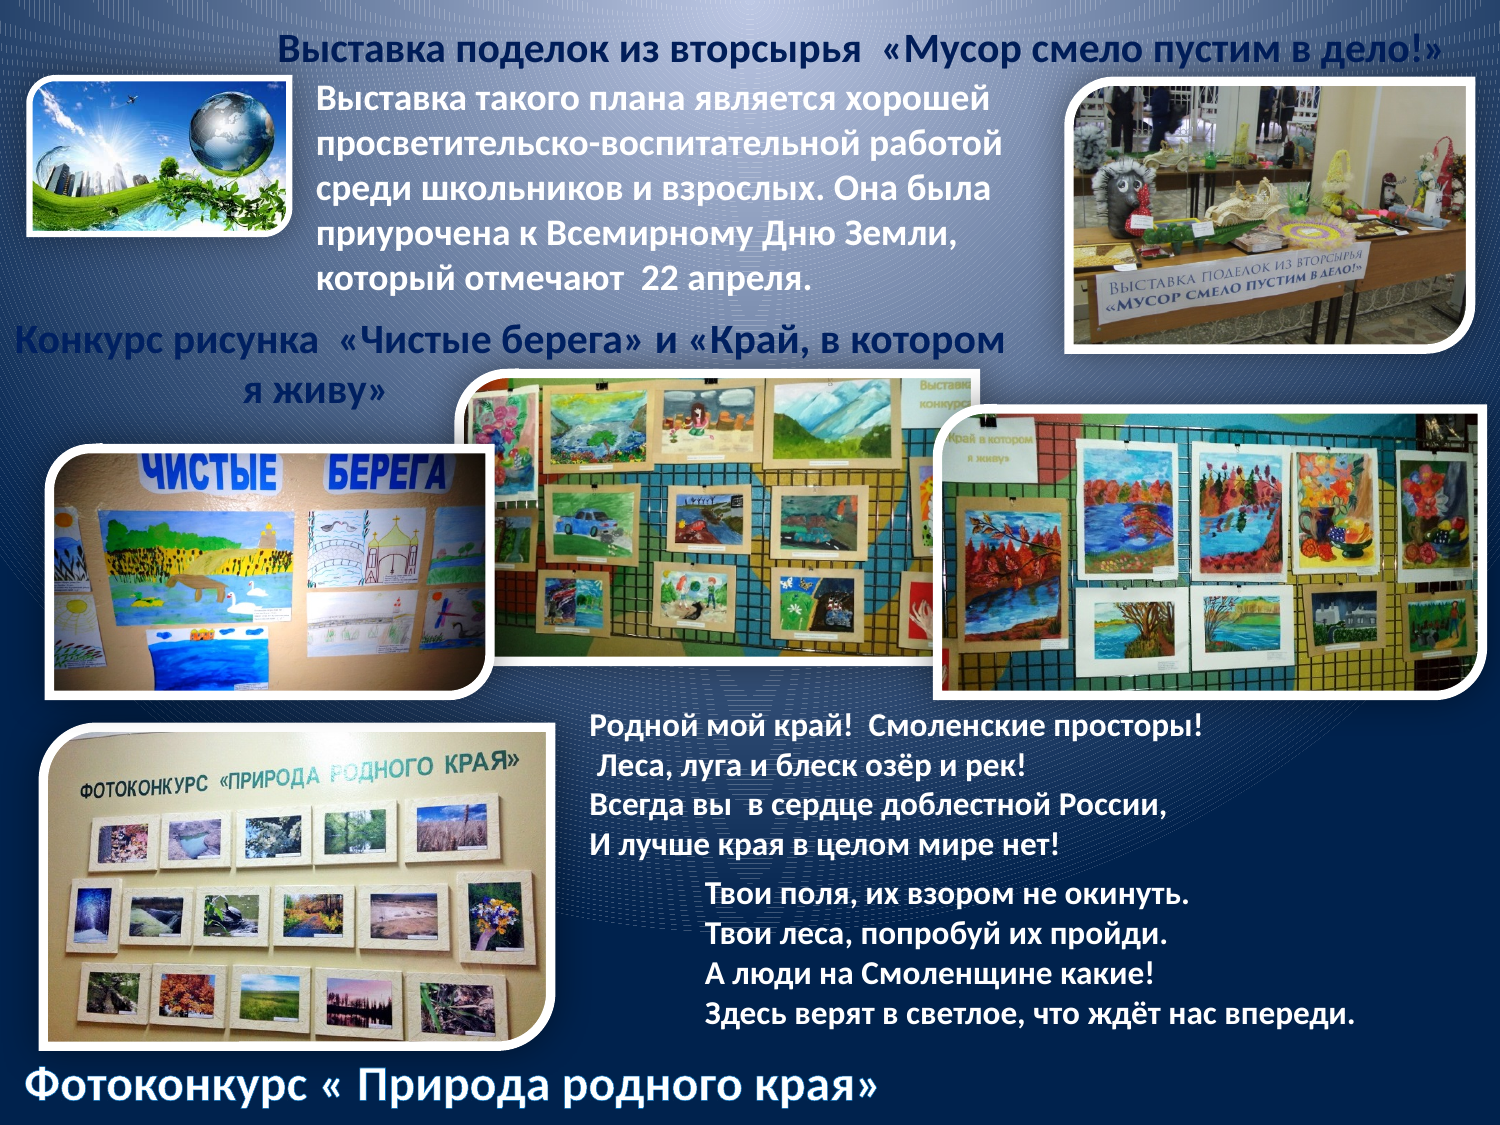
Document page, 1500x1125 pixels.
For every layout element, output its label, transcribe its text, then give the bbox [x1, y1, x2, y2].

text_box Родной мой край! Смоленские просторы! Леса, луга и блеск озёр и рек! Всегда вы в сердце доблестной России, И лучше края в целом мире нет! [574, 695, 1414, 870]
picture [29, 77, 290, 235]
picture [43, 726, 551, 1047]
picture [49, 373, 1483, 696]
text_box Фотоконкурс « Природа родного края» [9, 1043, 1173, 1118]
text_box Выставка такого плана является хорошей просветительско-воспитательной работой среди школьников и взрослых. Она была приурочена к Всемирному Дню Земли, который отмечают 22 апреля. [301, 65, 1069, 304]
picture [1068, 80, 1471, 350]
text_box Конкурс рисунка «Чистые берега» и «Край, в котором я живу» [0, 304, 1140, 419]
text_box Твои поля, их взором не окинуть. Твои леса, попробуй их пройди. А люди на Смоленщине какие! Здесь верят в светлое, что ждёт нас впереди. [690, 863, 1452, 1079]
text_box Выставка поделок из вторсырья «Мусор смело пустим в дело!» [242, 12, 1483, 78]
